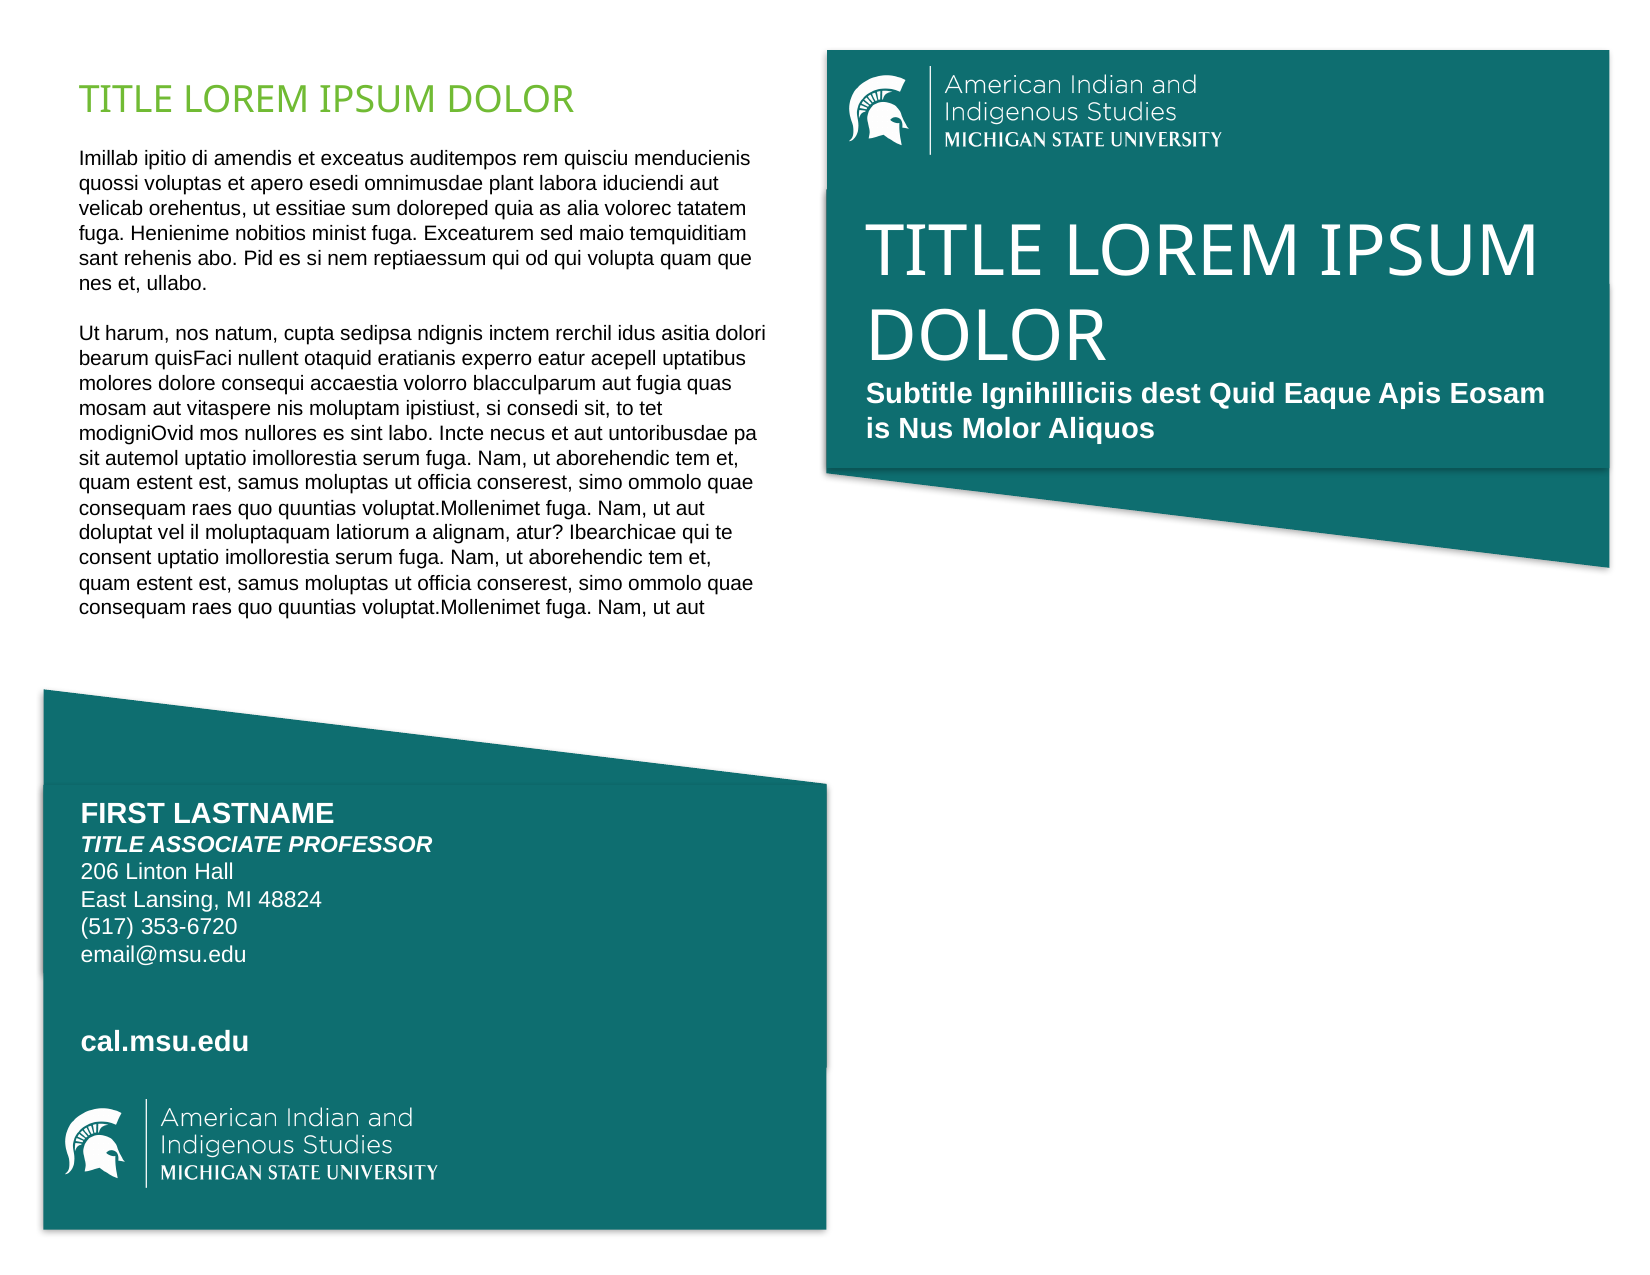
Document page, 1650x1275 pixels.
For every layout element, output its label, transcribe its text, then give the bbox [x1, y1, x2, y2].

text_box TITLE LOREM IPSUM DOLOR Imillab ipitio di amendis et exceatus auditempos rem quisciu menducienis quossi voluptas et apero esedi omnimusdae plant labora iduciendi aut velicab orehentus, ut essitiae sum doloreped quia as alia volorec tatatem fuga. Henienime nobitios minist fuga. Exceaturem sed maio temquiditiam sant rehenis abo. Pid es si nem reptiaessum qui od qui volupta quam que nes et, ullabo. Ut harum, nos natum, cupta sedipsa ndignis inctem rerchil idus asitia dolori bearum quisFaci nullent otaquid eratianis experro eatur acepell uptatibus molores dolore consequi accaestia volorro blacculparum aut fugia quas mosam aut vitaspere nis moluptam ipistiust, si consedi sit, to tet modigniOvid mos nullores es sint labo. Incte necus et aut untoribusdae pa sit autemol uptatio imollorestia serum fuga. Nam, ut aborehendic tem et, quam estent est, samus moluptas ut officia conserest, simo ommolo quae consequam raes quo quuntias voluptat.Mollenimet fuga. Nam, ut aut doluptat vel il moluptaquam latiorum a alignam, atur? Ibearchicae qui te consent uptatio imollorestia serum fuga. Nam, ut aborehendic tem et, quam estent est, samus moluptas ut officia conserest, simo ommolo quae consequam raes quo quuntias voluptat.Mollenimet fuga. Nam, ut aut [64, 67, 782, 627]
text_box [826, 49, 1610, 467]
text_box FIRST LASTNAME TITLE ASSOCIATE PROFESSOR 206 Linton Hall East Lansing, MI 48824 (517) 353-6720 email@msu.edu cal.msu.edu [65, 787, 821, 1092]
picture [826, 467, 1610, 1230]
text_box [42, 688, 819, 784]
text_box [43, 784, 821, 1230]
text_box TITLE LOREM IPSUM DOLOR Subtitle Ignihilliciis dest Quid Eaque Apis Eosam is Nus Molor Aliquos [850, 197, 1568, 452]
picture [65, 1099, 439, 1188]
picture [848, 66, 1222, 155]
